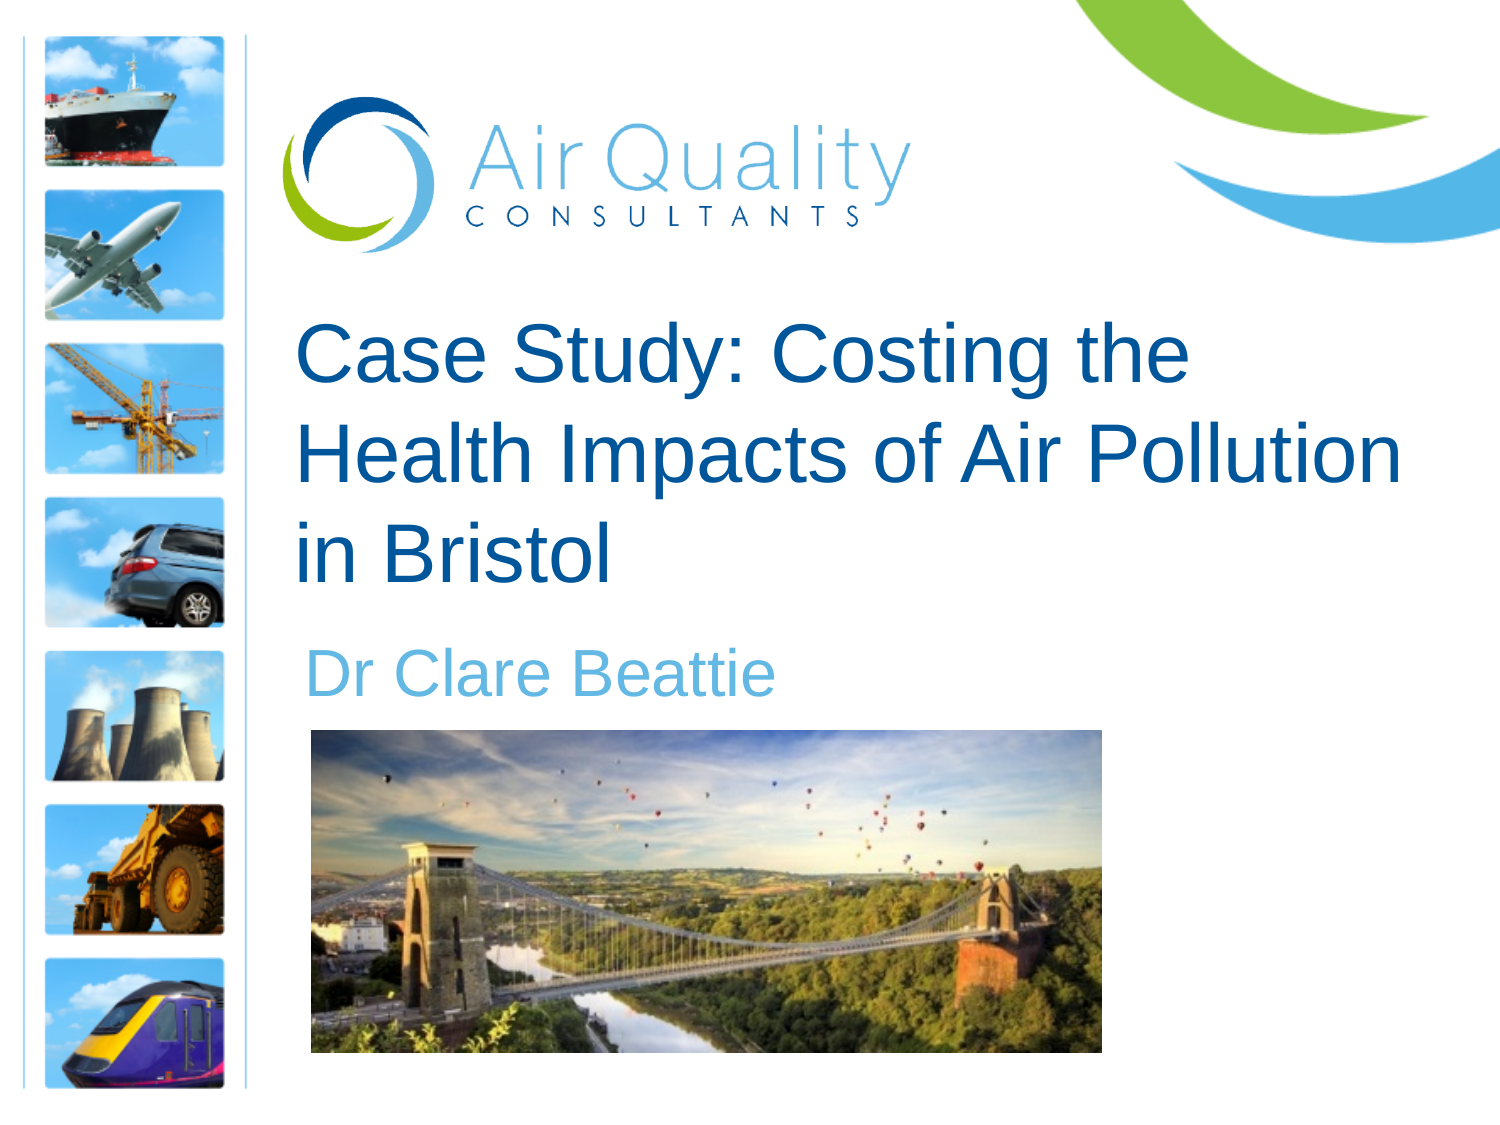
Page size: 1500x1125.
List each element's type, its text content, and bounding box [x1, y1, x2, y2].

picture [0, 0, 1500, 1125]
title Case Study: Costing the Health Impacts of Air Pollution in Bristol [279, 291, 1433, 593]
subtitle Dr Clare Beattie [289, 622, 1340, 723]
